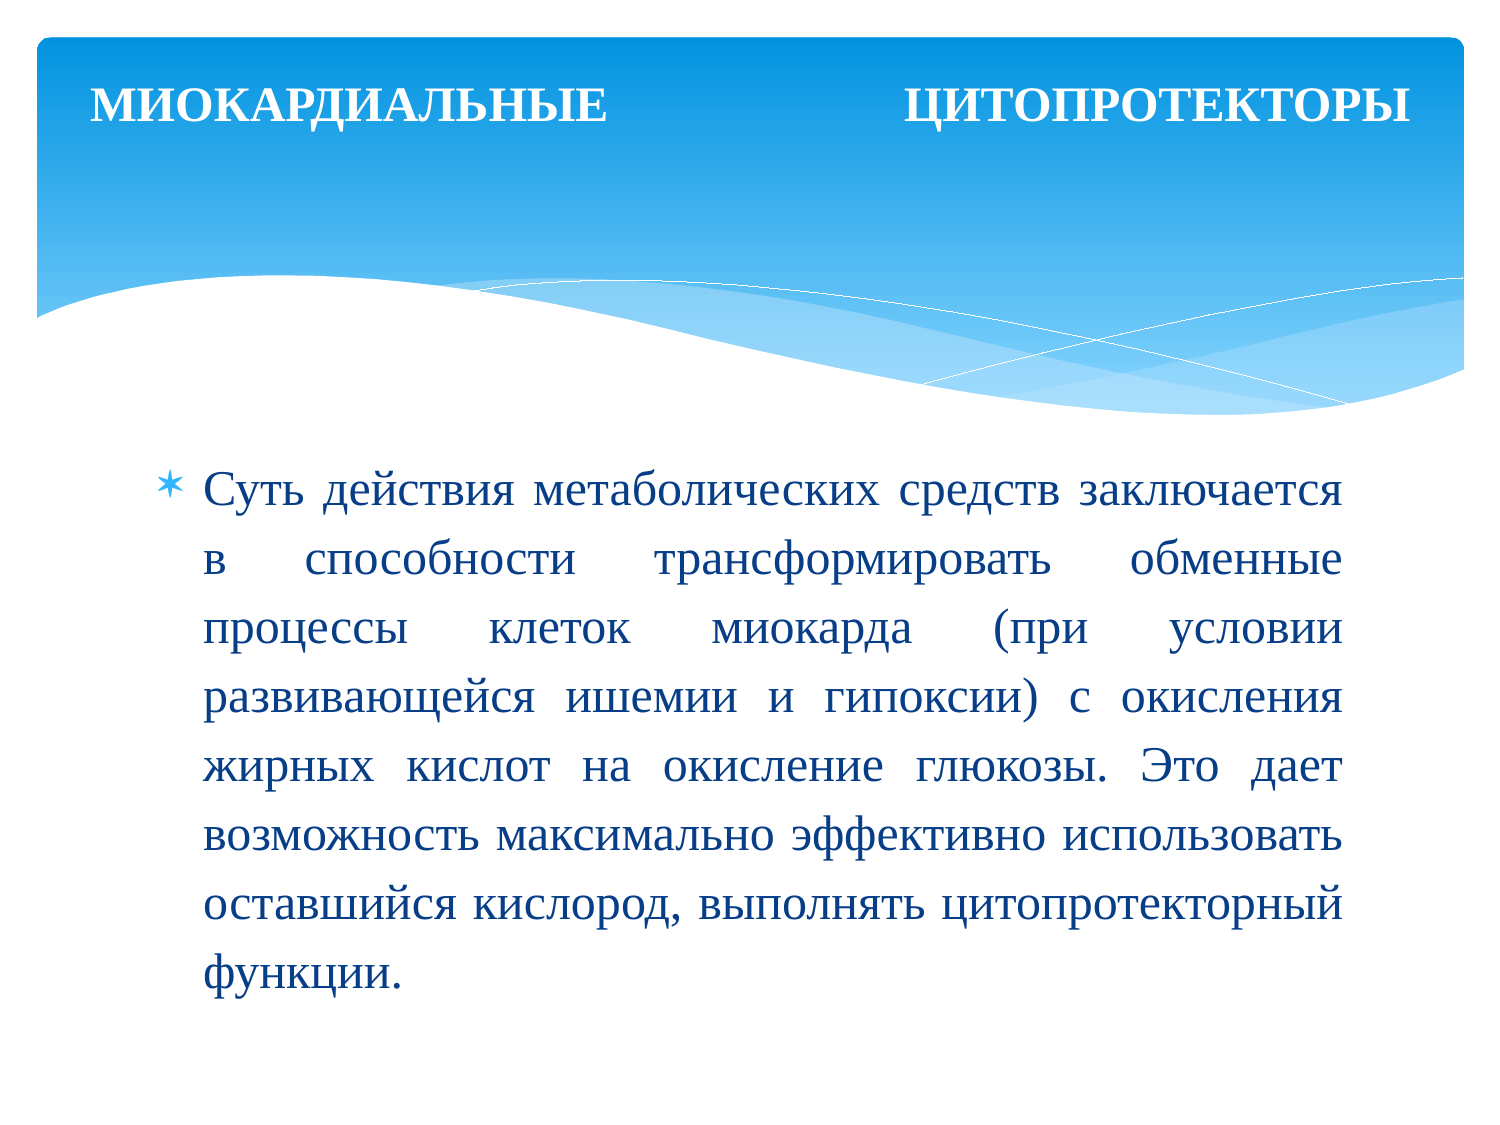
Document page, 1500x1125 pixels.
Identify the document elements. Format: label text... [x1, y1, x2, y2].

list Суть действия метаболических средств заключается в способности трансформировать обменные процессы клеток миокарда (при условии развивающейся ишемии и гипоксии) с окисления жирных кислот на окисление глюкозы. Это дает возможность максимально эффективно использовать оставшийся кислород, выполнять цитопротекторный функции. [143, 438, 1359, 1005]
title МИОКАРДИАЛЬНЫЕ ЦИТОПРОТЕКТОРЫ [75, 55, 1425, 261]
